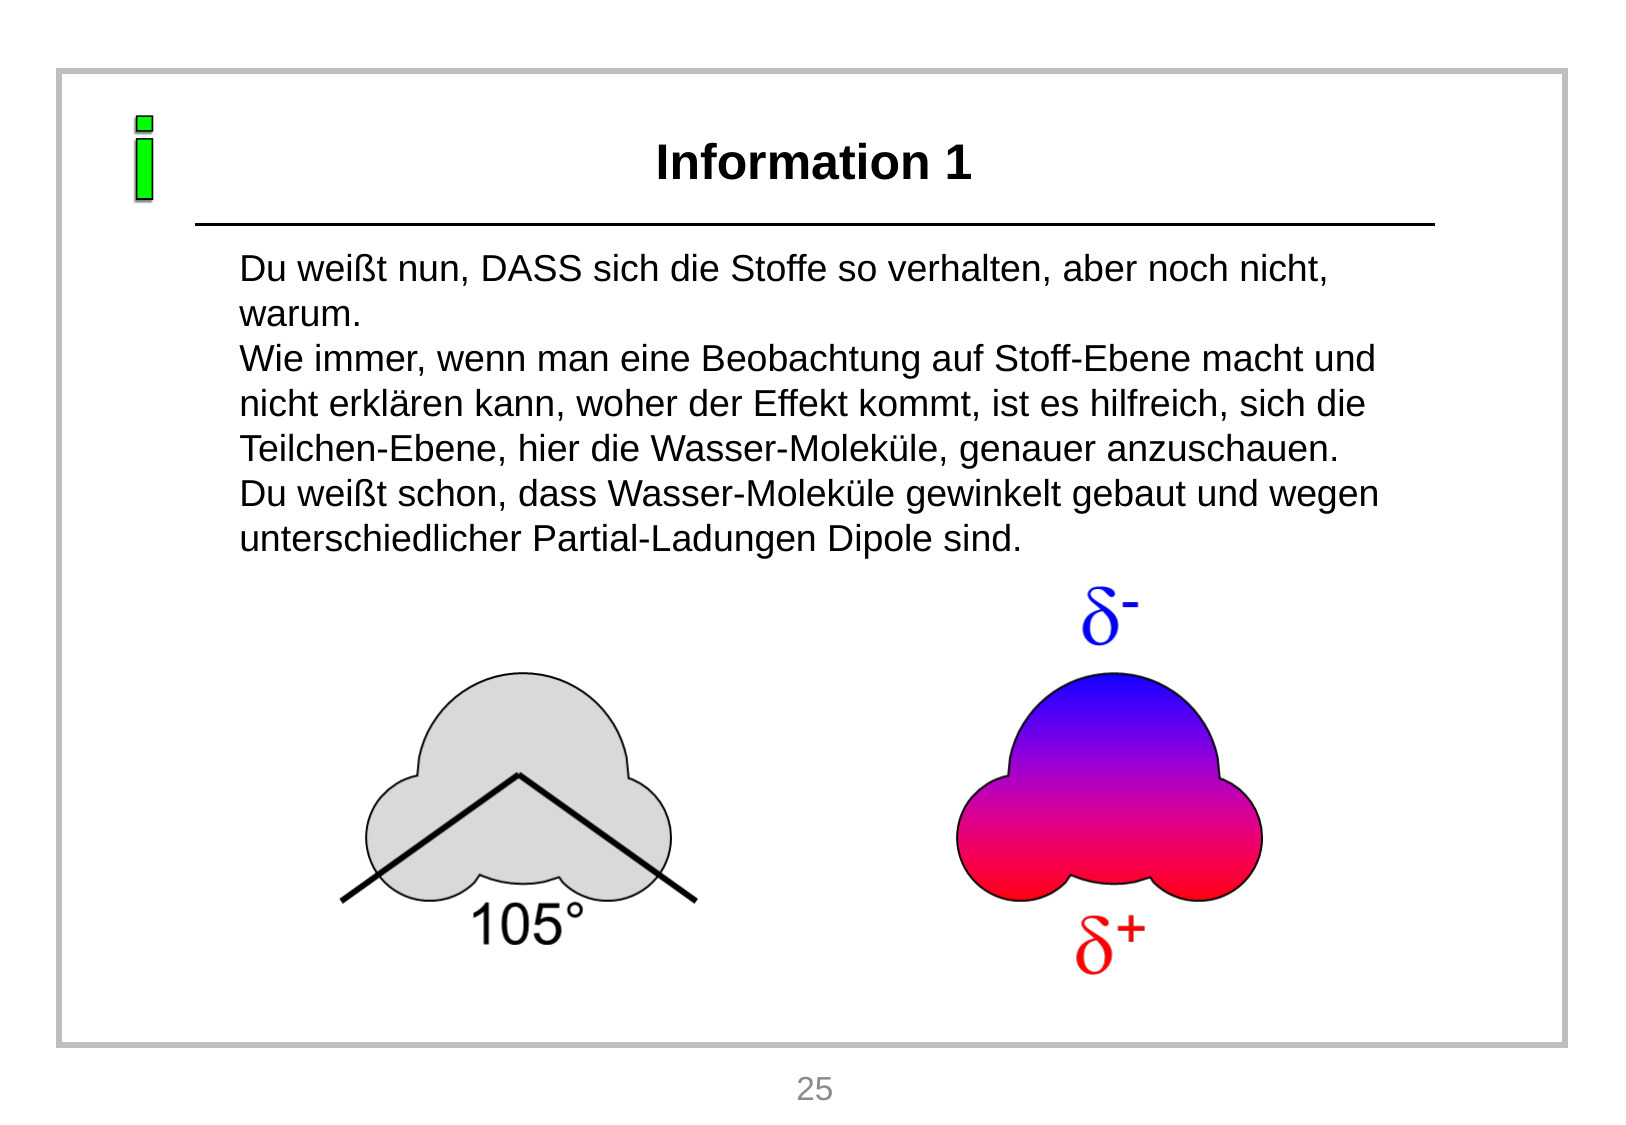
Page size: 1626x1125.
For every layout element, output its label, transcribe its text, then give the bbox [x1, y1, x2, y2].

list Du weißt nun, DASS sich die Stoffe so verhalten, aber noch nicht, warum. Wie immer, wenn man eine Beobachtung auf Stoff-Ebene macht und nicht erklären kann, woher der Effekt kommt, ist es hilfreich, sich die Teilchen-Ebene, hier die Wasser-Moleküle, genauer anzuschauen. Du weißt schon, dass Wasser-Moleküle gewinkelt gebaut und wegen unterschiedlicher Partial-Ladungen Dipole sind. [224, 236, 1406, 945]
picture [338, 672, 700, 1002]
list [100, 82, 189, 231]
title Information 1 [224, 100, 1404, 219]
picture [955, 536, 1263, 1042]
slide_number 25 [631, 1057, 998, 1117]
